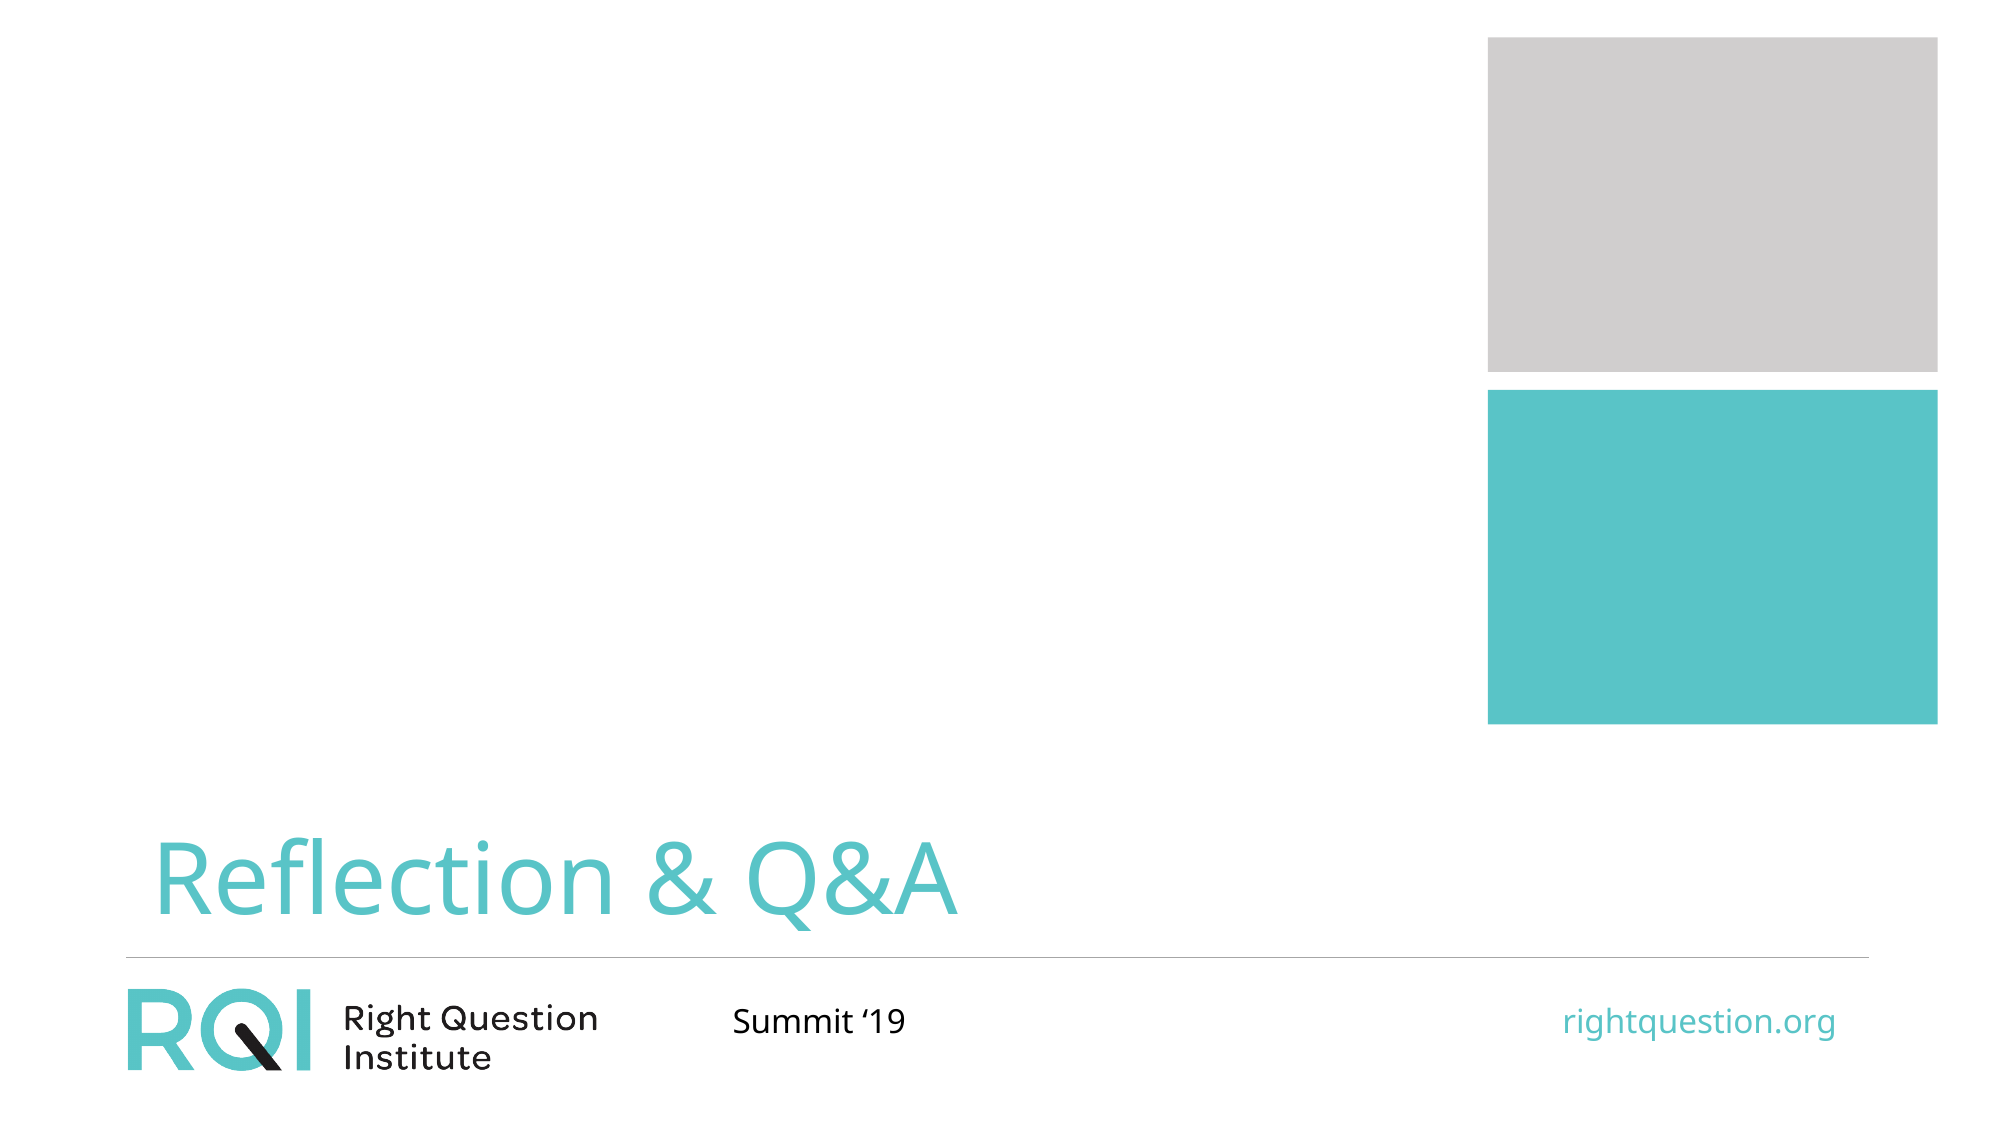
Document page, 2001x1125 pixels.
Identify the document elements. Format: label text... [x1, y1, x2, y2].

text_box [1487, 389, 1939, 725]
title Reflection & Q&A [136, 787, 1862, 944]
picture [126, 987, 598, 1072]
text_box [1487, 36, 1939, 373]
